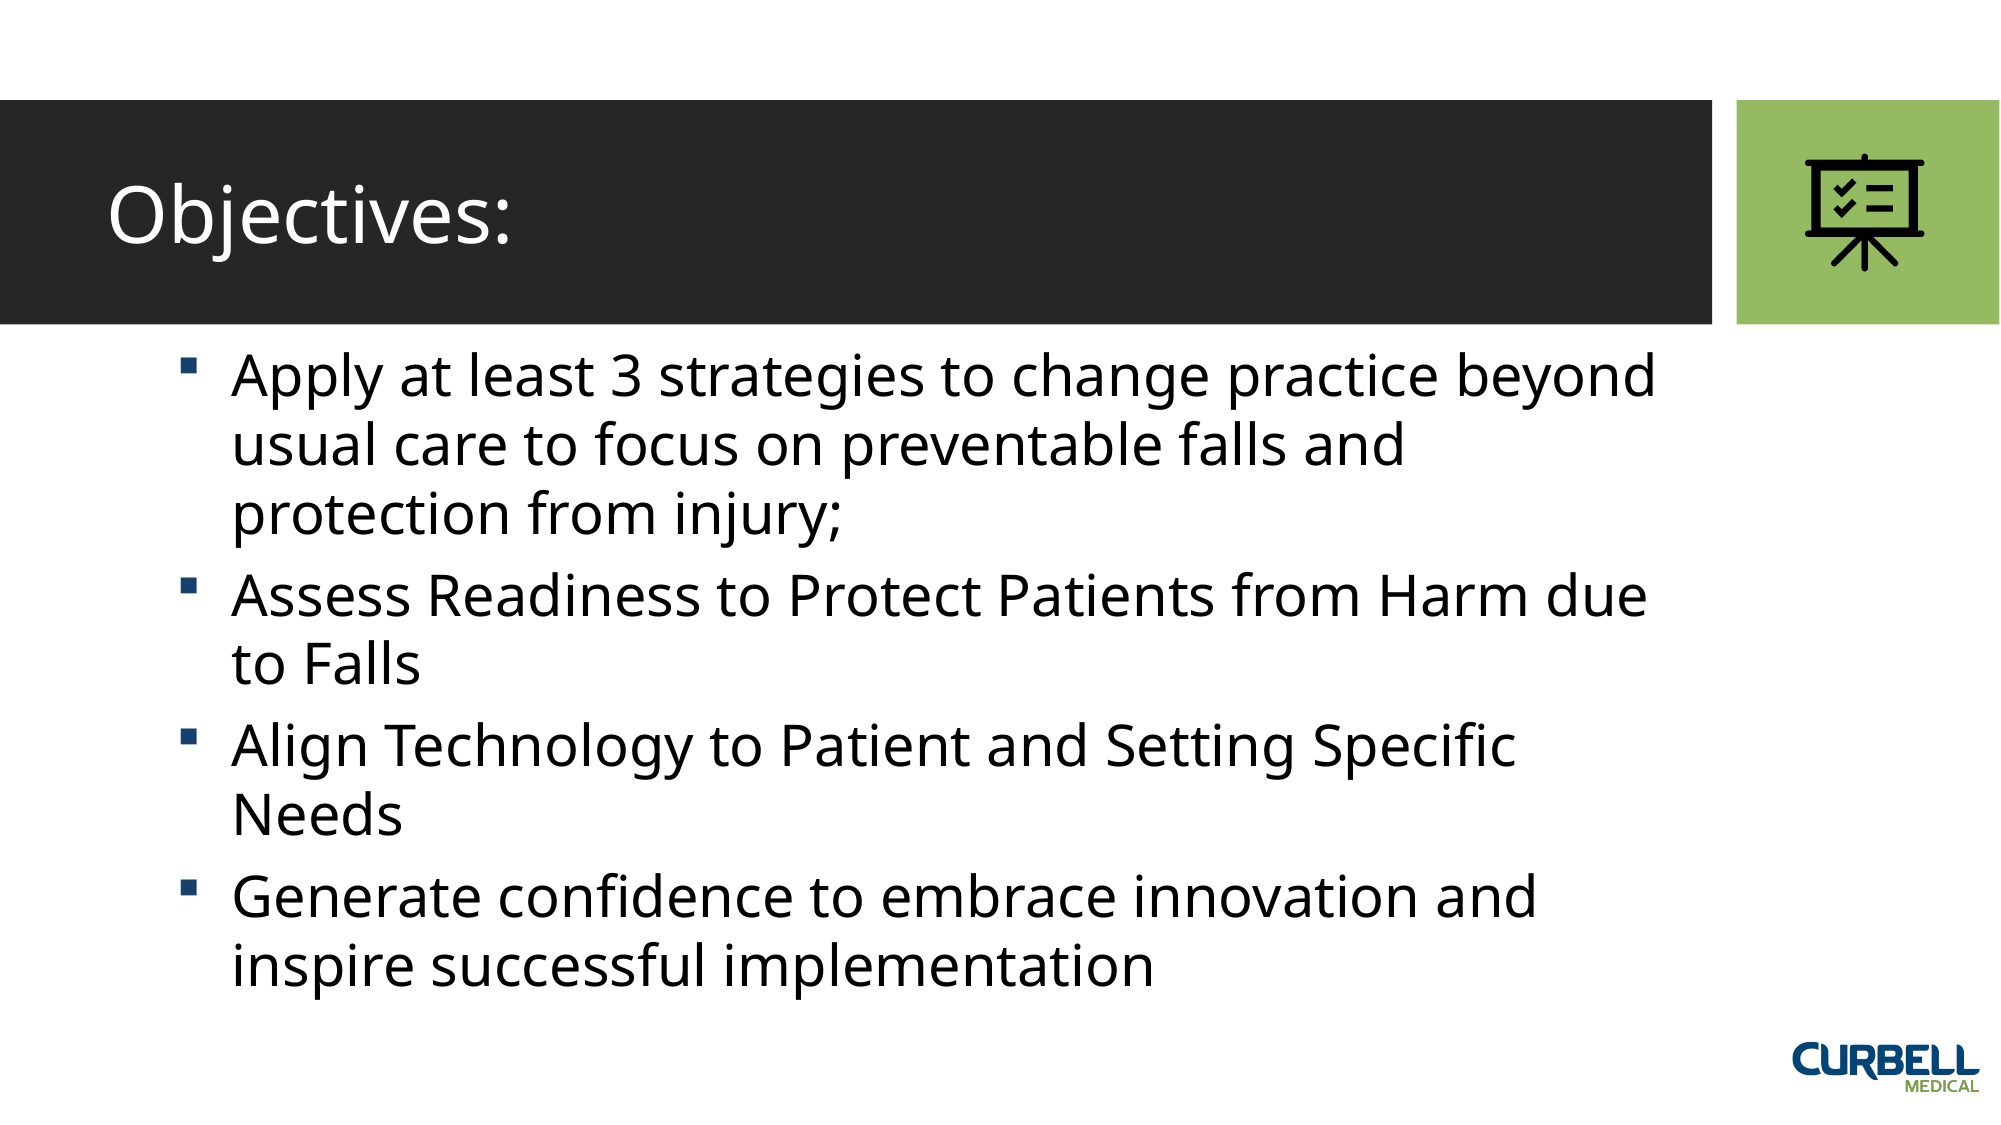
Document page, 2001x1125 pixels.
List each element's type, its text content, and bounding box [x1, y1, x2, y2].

title Objectives: [91, 105, 1639, 318]
list Apply at least 3 strategies to change practice beyond usual care to focus on preventable falls and protection from injury; Assess Readiness to Protect Patients from Harm due to Falls Align Technology to Patient and Setting Specific Needs Generate confidence to embrace innovation and inspire successful implementation [161, 331, 1696, 1006]
picture [1789, 136, 1940, 288]
picture [1789, 1041, 1984, 1093]
